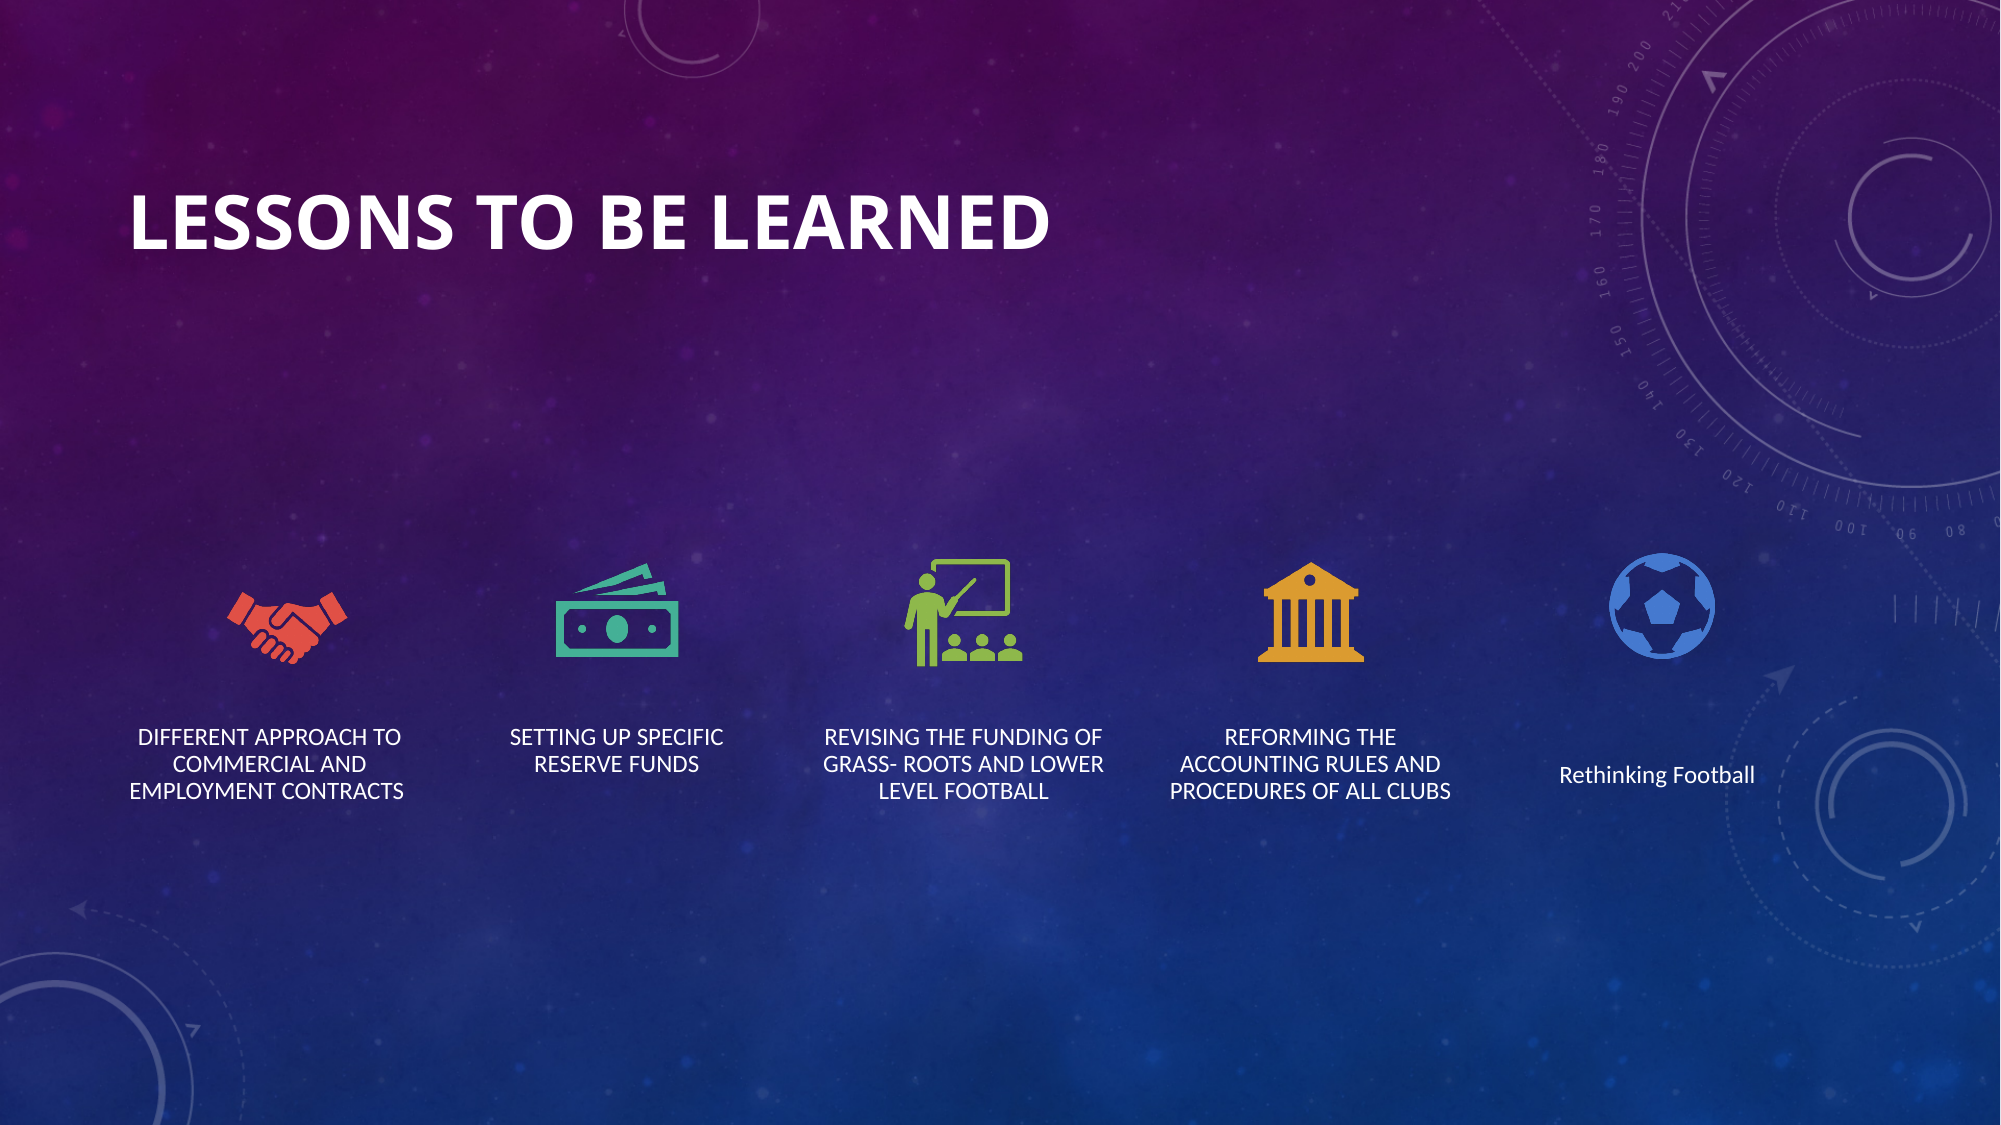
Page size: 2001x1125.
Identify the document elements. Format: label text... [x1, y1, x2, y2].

title LESSONS TO BE LEARNED [112, 99, 1775, 314]
picture [0, 0, 2001, 1125]
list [0, 314, 1952, 1073]
